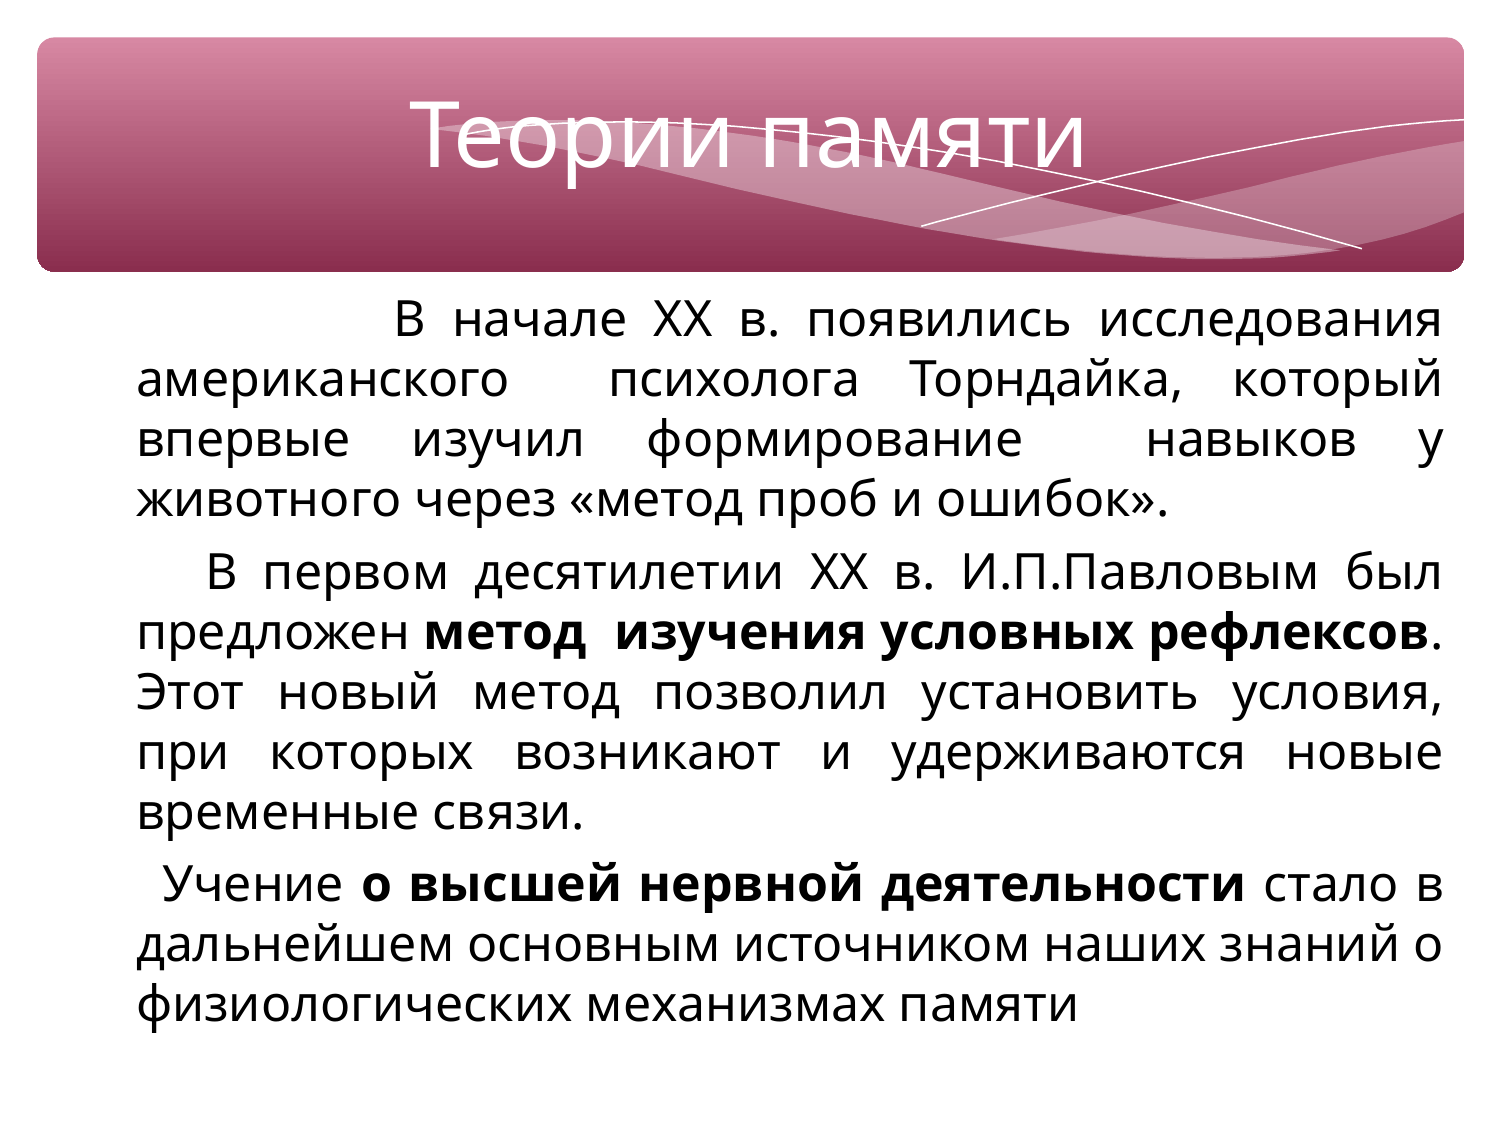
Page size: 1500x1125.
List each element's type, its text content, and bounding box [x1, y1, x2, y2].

title Теории памяти [75, 78, 1425, 185]
list В начале XX в. появились исследования американского психолога Торндайка, который впервые изучил формирование навыков у животного через «метод проб и ошибок». В первом десятилетии XX в. И.П.Павловым был предложен метод изучения условных рефлексов. Этот новый метод позволил установить условия, при которых возникают и удерживаются новые временные связи. Учение о высшей нервной деятельности стало в дальнейшем основным источником наших знаний о физиологических механизмах памяти [64, 278, 1459, 1059]
